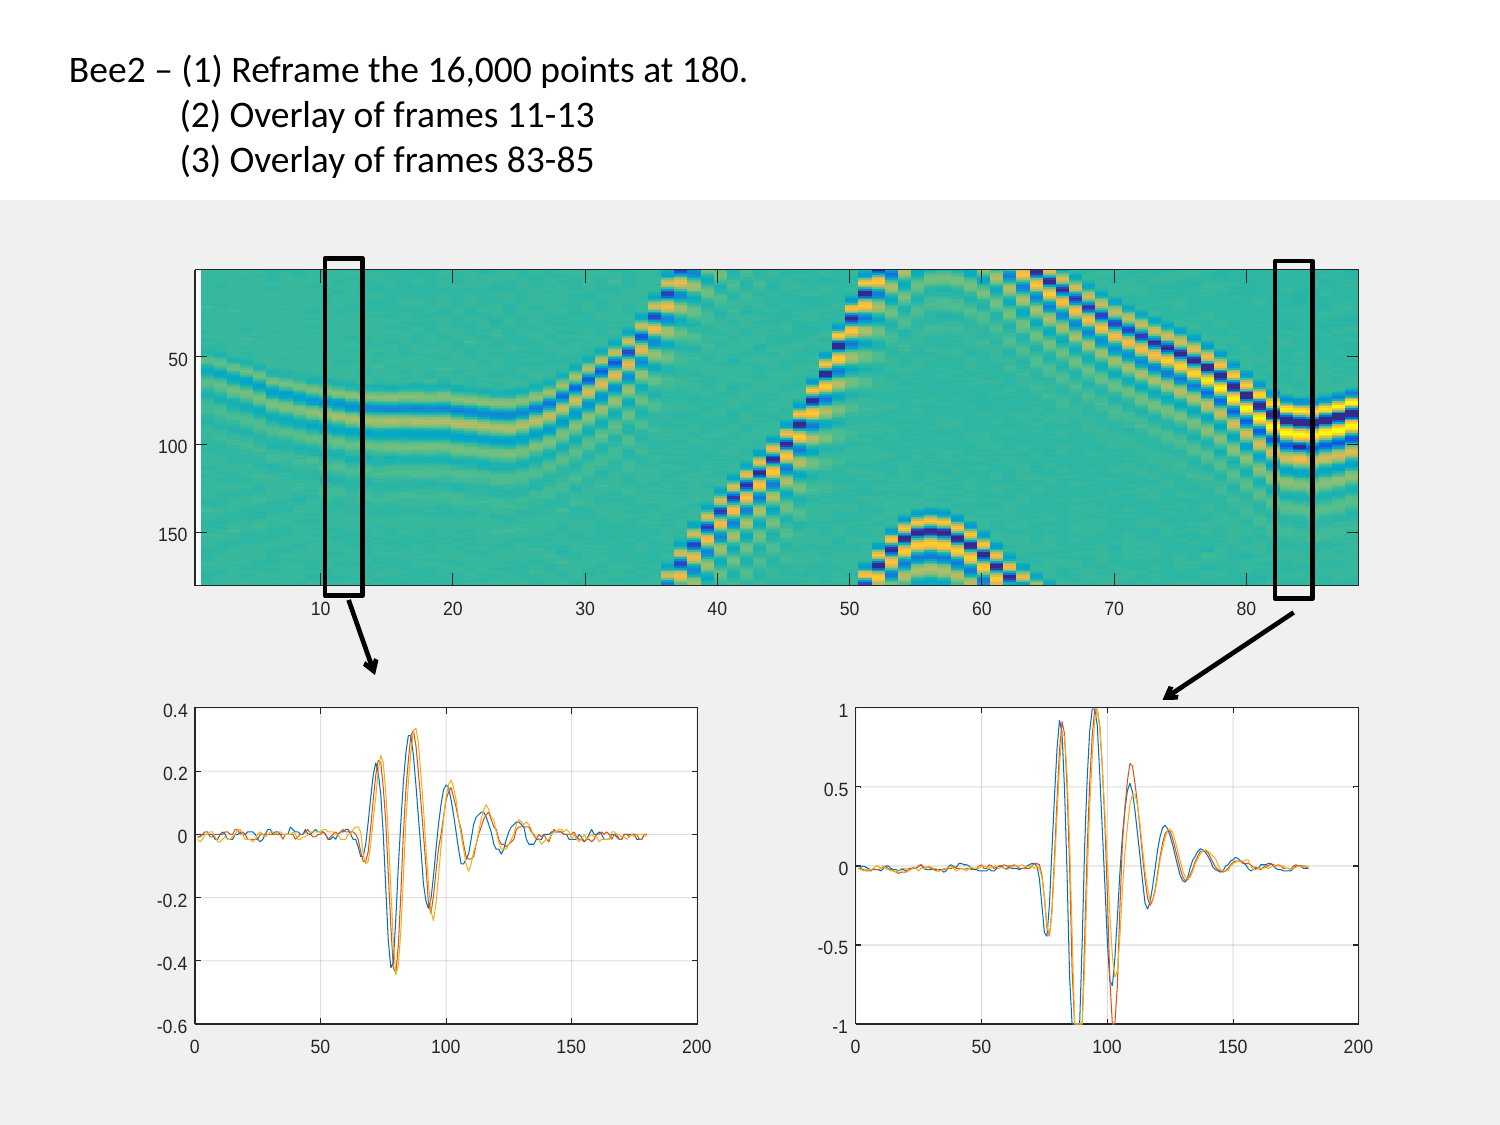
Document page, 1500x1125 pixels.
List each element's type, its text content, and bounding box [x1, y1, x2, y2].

picture [0, 199, 1500, 1125]
text_box Bee2 – (1) Reframe the 16,000 points at 180. (2) Overlay of frames 11-13 (3) Overlay of frames 83-85 [54, 37, 764, 188]
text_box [348, 599, 376, 676]
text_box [1162, 612, 1294, 701]
